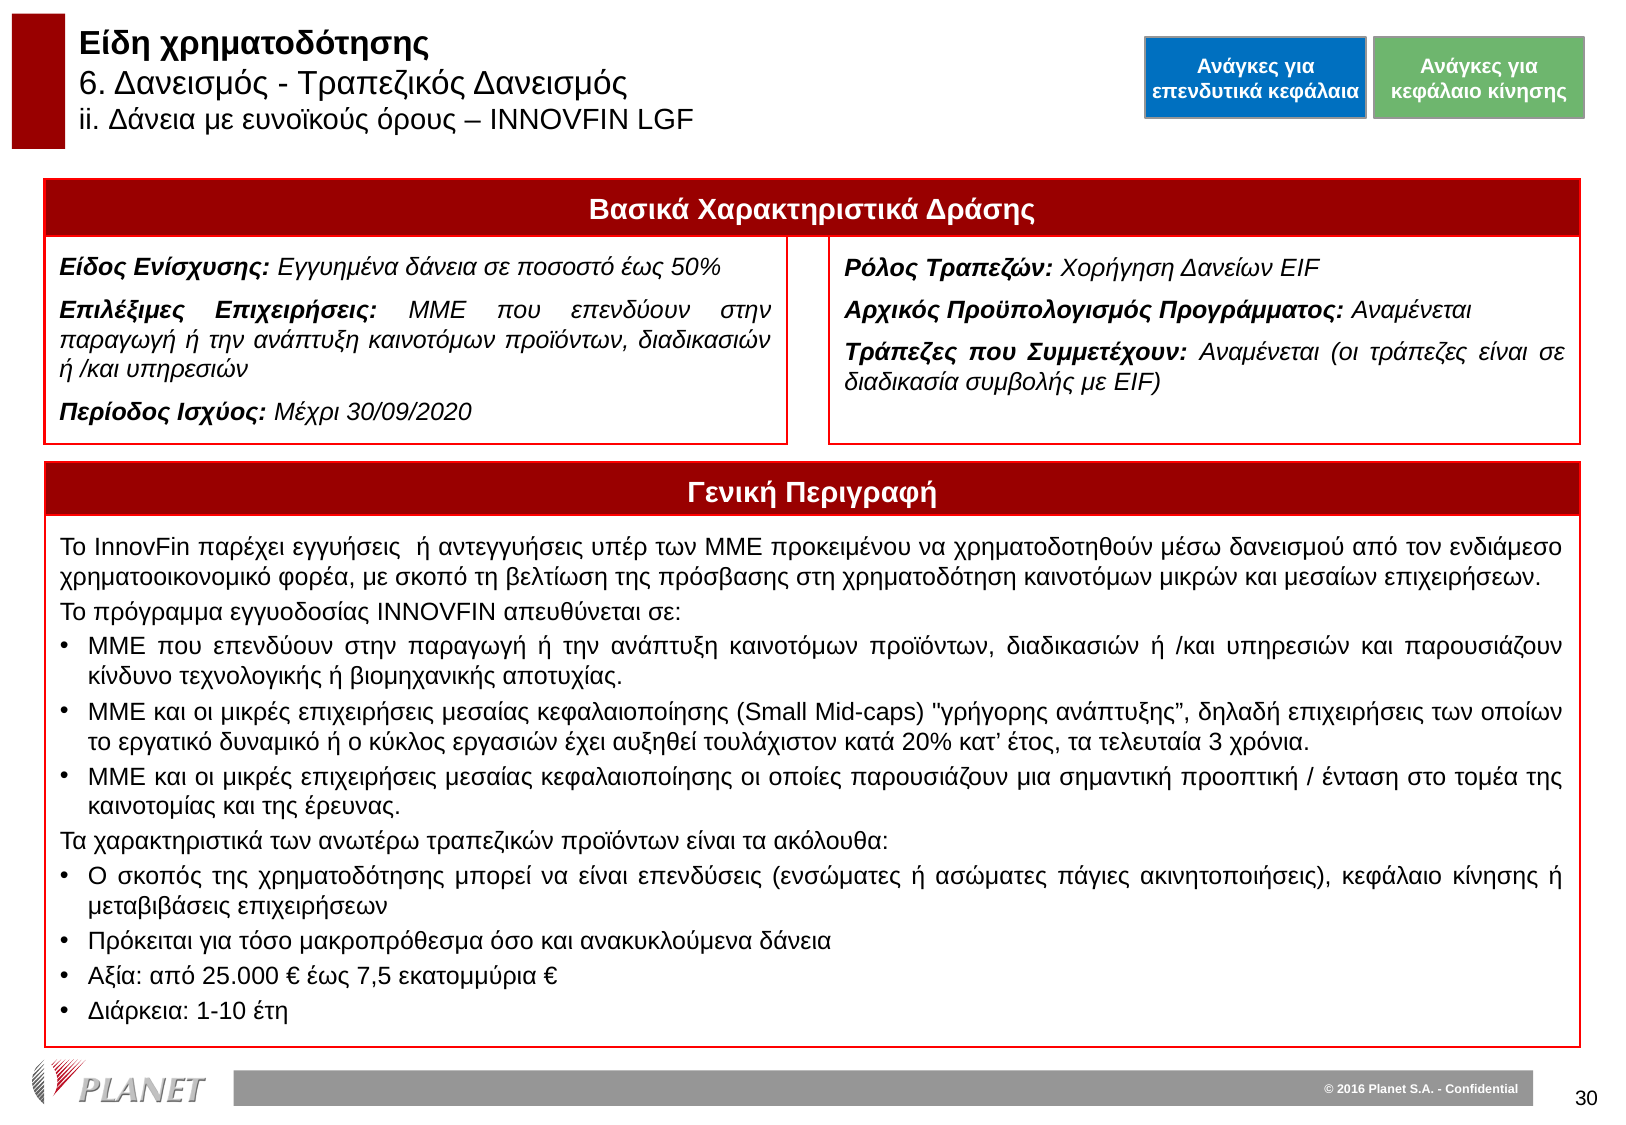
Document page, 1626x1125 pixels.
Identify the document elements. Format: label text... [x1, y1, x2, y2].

text_box Γενική Περιγραφή [44, 462, 1581, 515]
text_box Το InnovFin παρέχει εγγυήσεις ή αντεγγυήσεις υπέρ των ΜΜΕ προκειμένου να χρηματοδοτηθούν μέσω δανεισμού από τον ενδιάμεσο χρηματοοικονομικό φορέα, με σκοπό τη βελτίωση της πρόσβασης στη χρηματοδότηση καινοτόμων μικρών και μεσαίων επιχειρήσεων. Το πρόγραμμα εγγυοδοσίας INNOVFIN απευθύνεται σε: ΜΜΕ που επενδύουν στην παραγωγή ή την ανάπτυξη καινοτόμων προϊόντων, διαδικασιών ή /και υπηρεσιών και παρουσιάζουν κίνδυνο τεχνολογικής ή βιομηχανικής αποτυχίας. ΜΜΕ και οι μικρές επιχειρήσεις μεσαίας κεφαλαιοποίησης (Small Mid-caps) "γρήγορης ανάπτυξης”, δηλαδή επιχειρήσεις των οποίων το εργατικό δυναμικό ή ο κύκλος εργασιών έχει αυξηθεί τουλάχιστον κατά 20% κατ’ έτος, τα τελευταία 3 χρόνια. ΜΜΕ και οι μικρές επιχειρήσεις μεσαίας κεφαλαιοποίησης οι οποίες παρουσιάζουν μια σημαντική προοπτική / ένταση στο τομέα της καινοτομίας και της έρευνας. Τα χαρακτηριστικά των ανωτέρω τραπεζικών προϊόντων είναι τα ακόλουθα: Ο σκοπός της χρηματοδότησης μπορεί να είναι επενδύσεις (ενσώματες ή ασώματες πάγιες ακινητοποιήσεις), κεφάλαιο κίνησης ή μεταβιβάσεις επιχειρήσεων Πρόκειται για τόσο μακροπρόθεσμα όσο και ανακυκλούμενα δάνεια Αξία: από 25.000 € έως 7,5 εκατομμύρια € Διάρκεια: 1-10 έτη [44, 515, 1581, 1047]
text_box Ρόλος Τραπεζών: Χορήγηση Δανείων EIF Αρχικός Προϋπολογισμός Προγράμματος: Αναμένεται Τράπεζες που Συμμετέχουν: Αναμένεται (οι τράπεζες είναι σε διαδικασία συμβολής με EIF) [829, 235, 1581, 445]
text_box Είδος Ενίσχυσης: Εγγυημένα δάνεια σε ποσοστό έως 50% Επιλέξιμες Επιχειρήσεις: ΜΜΕ που επενδύουν στην παραγωγή ή την ανάπτυξη καινοτόμων προϊόντων, διαδικασιών ή /και υπηρεσιών Περίοδος Ισχύος: Μέχρι 30/09/2020 [44, 235, 787, 445]
text_box Βασικά Χαρακτηριστικά Δράσης [44, 178, 1581, 237]
picture [32, 1059, 281, 1106]
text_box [1144, 36, 1585, 119]
text_box Είδη χρηματοδότησης 6. Δανεισμός - Τραπεζικός Δανεισμός ii. Δάνεια με ευνοϊκούς όρους – INNOVFIN LGF [78, 21, 1145, 136]
